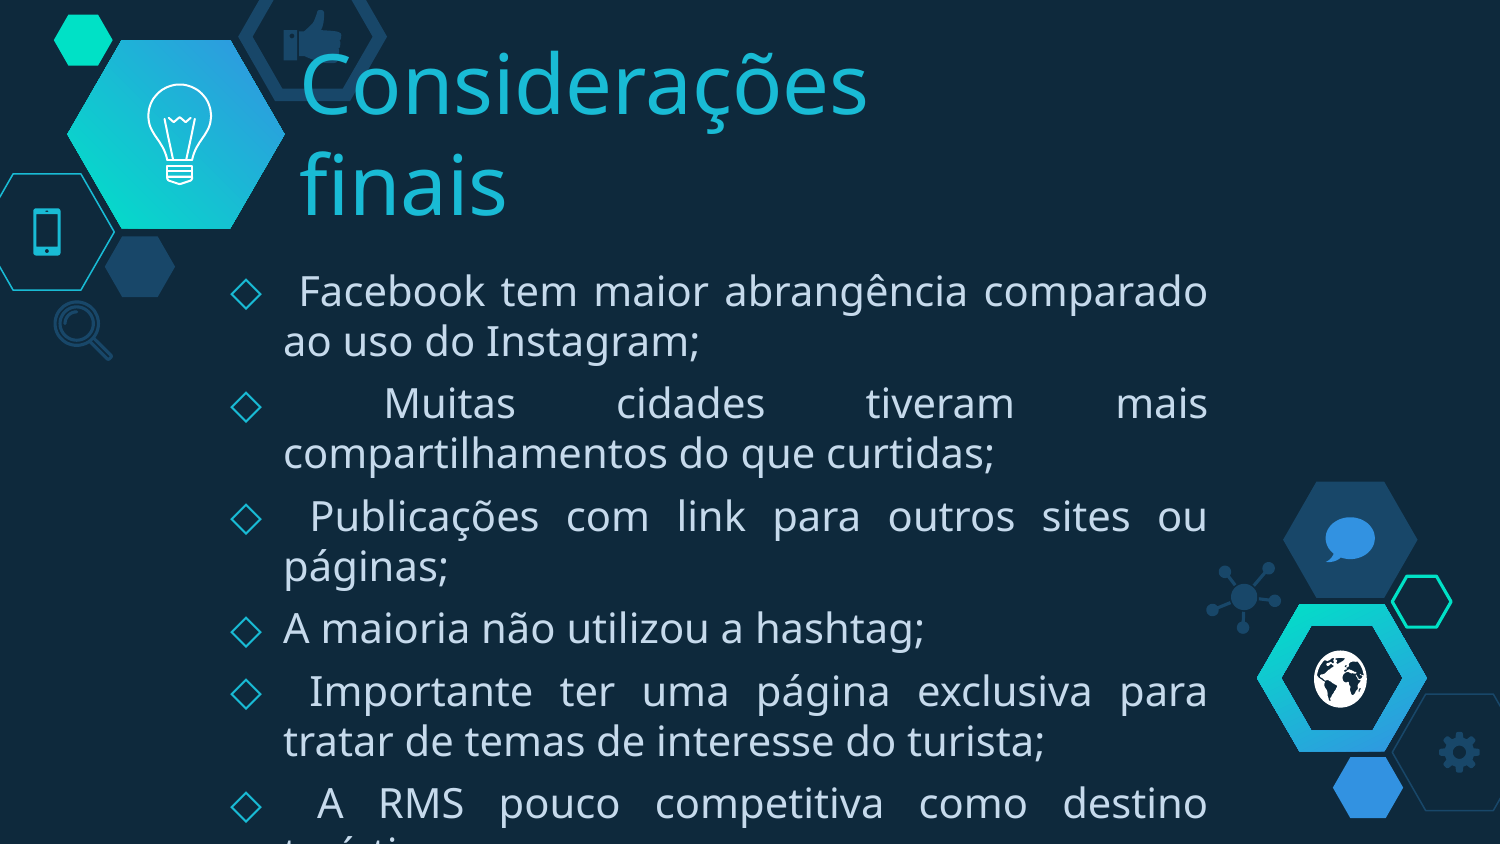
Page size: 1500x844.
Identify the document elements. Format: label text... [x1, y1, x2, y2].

list Facebook tem maior abrangência comparado ao uso do Instagram; Muitas cidades tiveram mais compartilhamentos do que curtidas; Publicações com link para outros sites ou páginas; A maioria não utilizou a hashtag; Importante ter uma página exclusiva para tratar de temas de interesse do turista; A RMS pouco competitiva como destino turístico. [197, 249, 1224, 801]
title Considerações finais [284, 140, 1096, 247]
text_box [1314, 650, 1367, 708]
